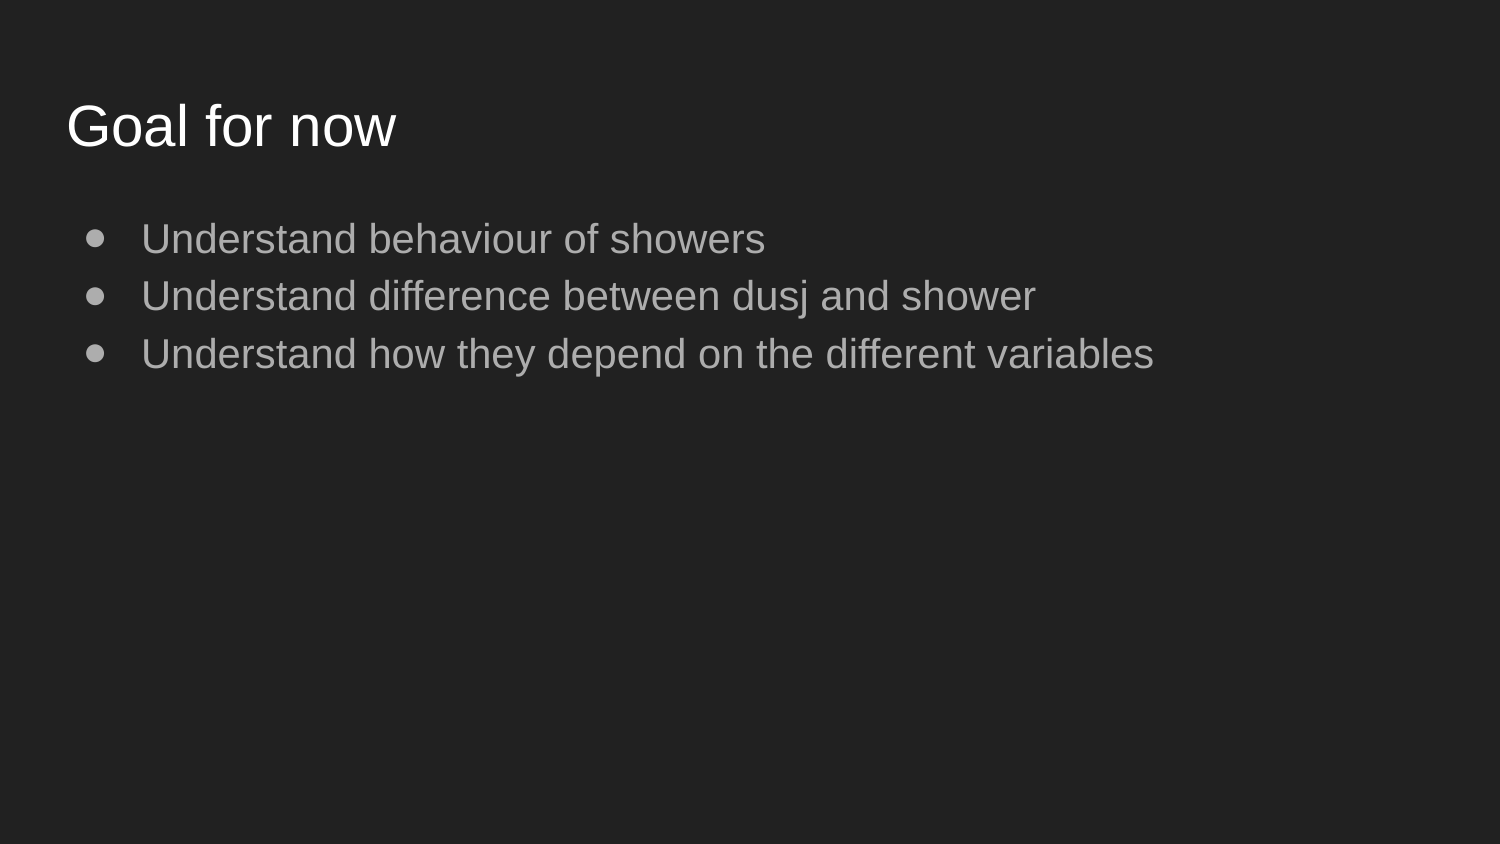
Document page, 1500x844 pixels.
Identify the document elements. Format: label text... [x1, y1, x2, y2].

title Goal for now [51, 72, 1449, 167]
list Understand behaviour of showers Understand difference between dusj and shower Understand how they depend on the different variables [51, 189, 1449, 750]
